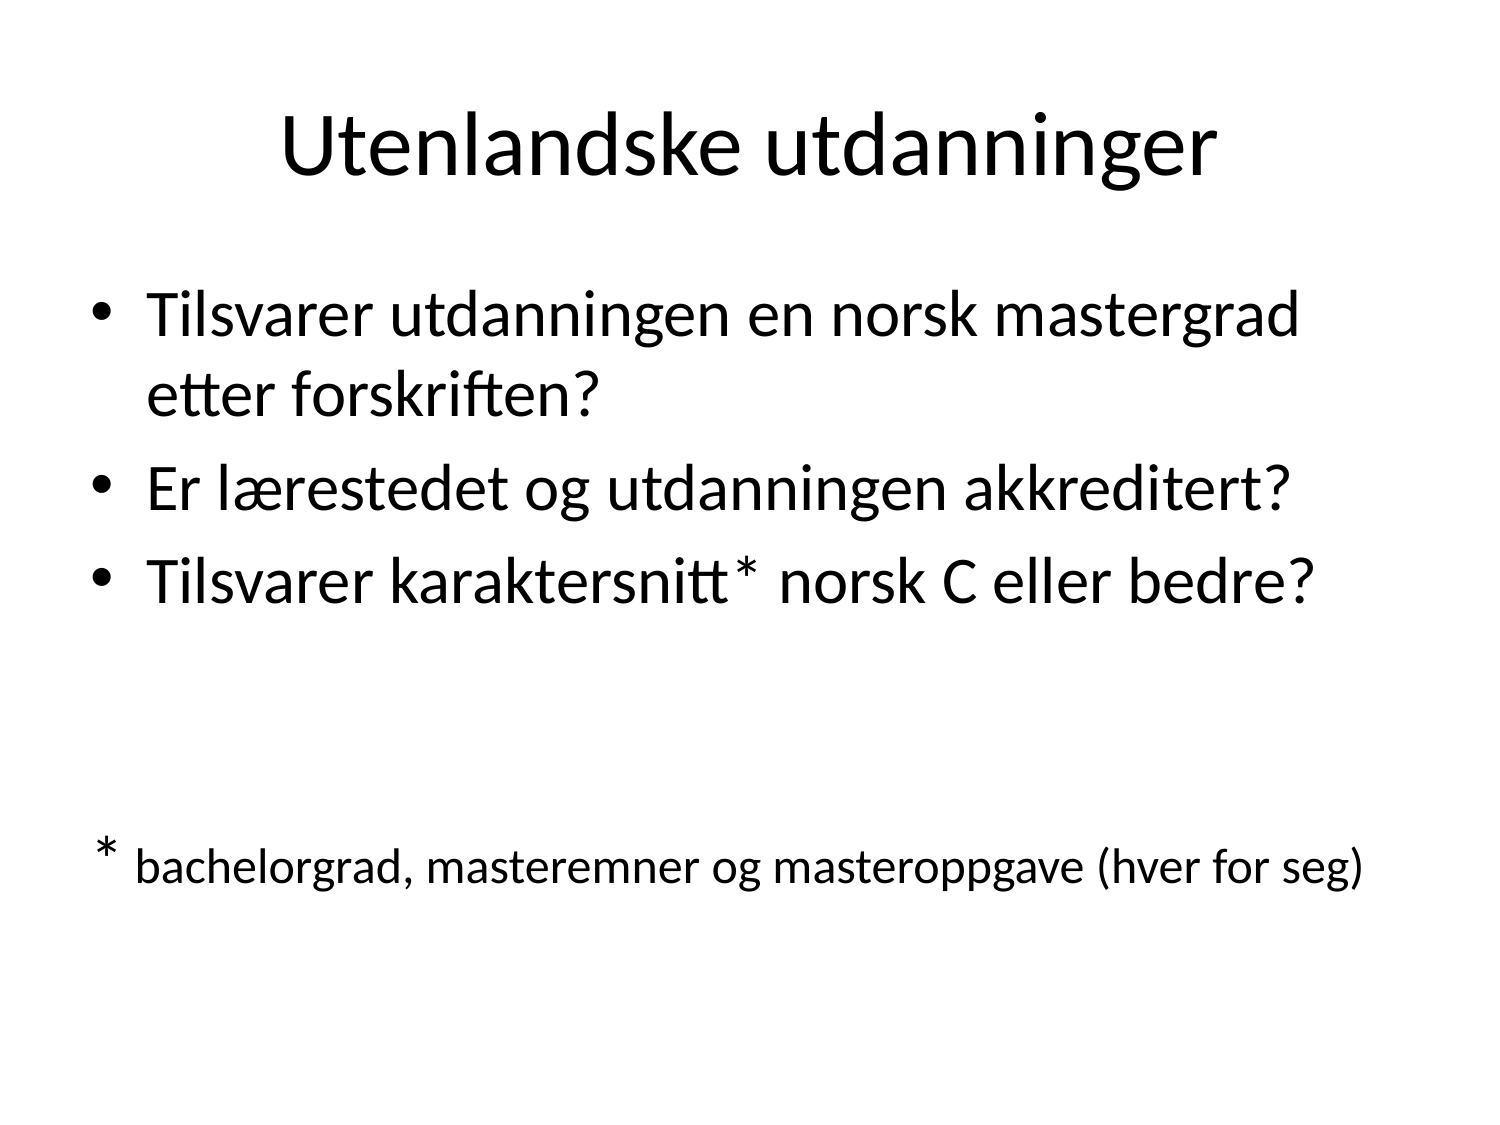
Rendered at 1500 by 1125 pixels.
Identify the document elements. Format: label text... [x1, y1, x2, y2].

title Utenlandske utdanninger [75, 45, 1425, 233]
list Tilsvarer utdanningen en norsk mastergrad etter forskriften? Er lærestedet og utdanningen akkreditert? Tilsvarer karaktersnitt* norsk C eller bedre? * bachelorgrad, masteremner og masteroppgave (hver for seg) [75, 262, 1425, 1005]
